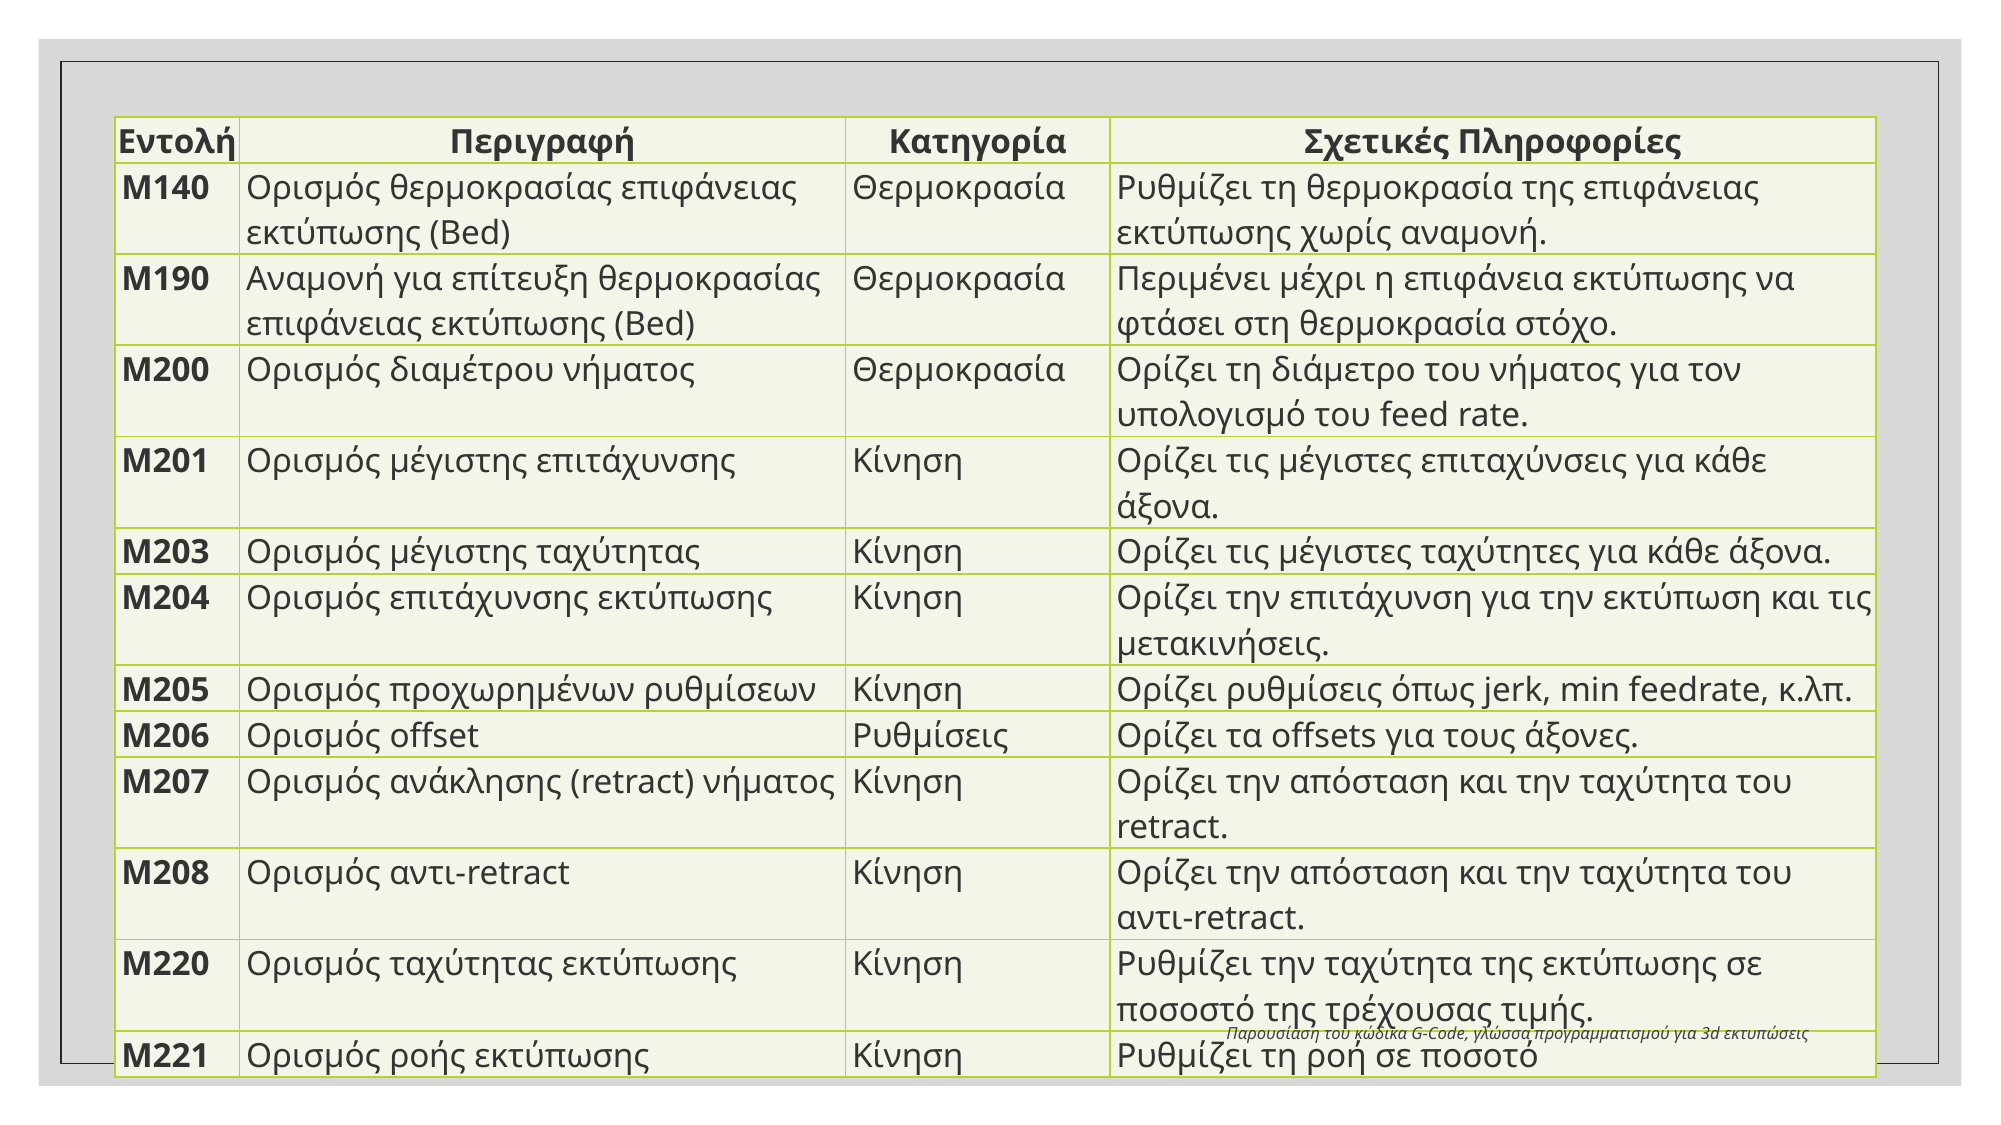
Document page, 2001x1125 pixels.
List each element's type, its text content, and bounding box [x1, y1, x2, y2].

table_cell Κίνηση [846, 575, 1109, 664]
table_cell M205 [116, 666, 239, 710]
table_cell Κίνηση [846, 940, 1109, 1030]
table_cell M201 [116, 437, 239, 527]
table_cell Ορισμός μέγιστης επιτάχυνσης [240, 437, 845, 527]
table_cell Ορισμός προχωρημένων ρυθμίσεων [240, 666, 845, 710]
table_cell Ορίζει ρυθμίσεις όπως jerk, min feedrate, κ.λπ. [1111, 666, 1875, 710]
table_cell Ρυθμίζει τη ροή σε ποσοτό [1111, 1032, 1875, 1076]
table_header Εντολή [116, 118, 239, 162]
table_cell M200 [116, 346, 239, 436]
table_cell Κίνηση [846, 529, 1109, 573]
table_cell Ορίζει τη διάμετρο του νήματος για τον υπολογισμό του feed rate. [1111, 346, 1875, 436]
slide_number Παρουσίαση του κώδικα G-Code, γλώσσα προγραμματισμού για 3d εκτυπώσεις [1190, 990, 1825, 1050]
table_cell Κίνηση [846, 666, 1109, 710]
table_cell Θερμοκρασία [846, 255, 1109, 344]
table_cell M190 [116, 255, 239, 344]
table_cell M207 [116, 758, 239, 847]
table_cell Θερμοκρασία [846, 164, 1109, 253]
table_cell Ορισμός διαμέτρου νήματος [240, 346, 845, 436]
table_cell Κίνηση [846, 849, 1109, 939]
table_header Περιγραφή [240, 118, 845, 162]
table_cell Κίνηση [846, 1032, 1109, 1076]
table_header Κατηγορία [846, 118, 1109, 162]
table_cell Κίνηση [846, 437, 1109, 527]
table_cell M206 [116, 712, 239, 756]
table_cell Ρυθμίσεις [846, 712, 1109, 756]
table_cell Ορίζει τις μέγιστες ταχύτητες για κάθε άξονα. [1111, 529, 1875, 573]
table_cell Ορίζει την απόσταση και την ταχύτητα του retract. [1111, 758, 1875, 847]
table_cell Ορισμός θερμοκρασίας επιφάνειας εκτύπωσης (Bed) [240, 164, 845, 253]
table_cell M208 [116, 849, 239, 939]
table_cell M220 [116, 940, 239, 1030]
table_cell Ρυθμίζει τη θερμοκρασία της επιφάνειας εκτύπωσης χωρίς αναμονή. [1111, 164, 1875, 253]
table_cell Ορισμός επιτάχυνσης εκτύπωσης [240, 575, 845, 664]
table_cell Ορισμός ταχύτητας εκτύπωσης [240, 940, 845, 1030]
table_cell Ορισμός offset [240, 712, 845, 756]
table_cell Θερμοκρασία [846, 346, 1109, 436]
table_cell Ορισμός αντι-retract [240, 849, 845, 939]
table_cell Ορισμός ανάκλησης (retract) νήματος [240, 758, 845, 847]
table_cell Ορισμός ροής εκτύπωσης [240, 1032, 845, 1076]
table_cell Ορίζει την απόσταση και την ταχύτητα του αντι-retract. [1111, 849, 1875, 939]
table_cell Περιμένει μέχρι η επιφάνεια εκτύπωσης να φτάσει στη θερμοκρασία στόχο. [1111, 255, 1875, 344]
table_cell Ορίζει την επιτάχυνση για την εκτύπωση και τις μετακινήσεις. [1111, 575, 1875, 664]
table_header Σχετικές Πληροφορίες [1111, 118, 1875, 162]
table_cell Ορίζει τις μέγιστες επιταχύνσεις για κάθε άξονα. [1111, 437, 1875, 527]
table_cell M140 [116, 164, 239, 253]
table_cell Ορίζει τα offsets για τους άξονες. [1111, 712, 1875, 756]
table_cell Ορισμός μέγιστης ταχύτητας [240, 529, 845, 573]
table_cell Κίνηση [846, 758, 1109, 847]
table_cell M203 [116, 529, 239, 573]
table_cell M204 [116, 575, 239, 664]
table_cell Ρυθμίζει την ταχύτητα της εκτύπωσης σε ποσοστό της τρέχουσας τιμής. [1111, 940, 1875, 1030]
table_cell M221 [116, 1032, 239, 1076]
table_cell Αναμονή για επίτευξη θερμοκρασίας επιφάνειας εκτύπωσης (Bed) [240, 255, 845, 344]
